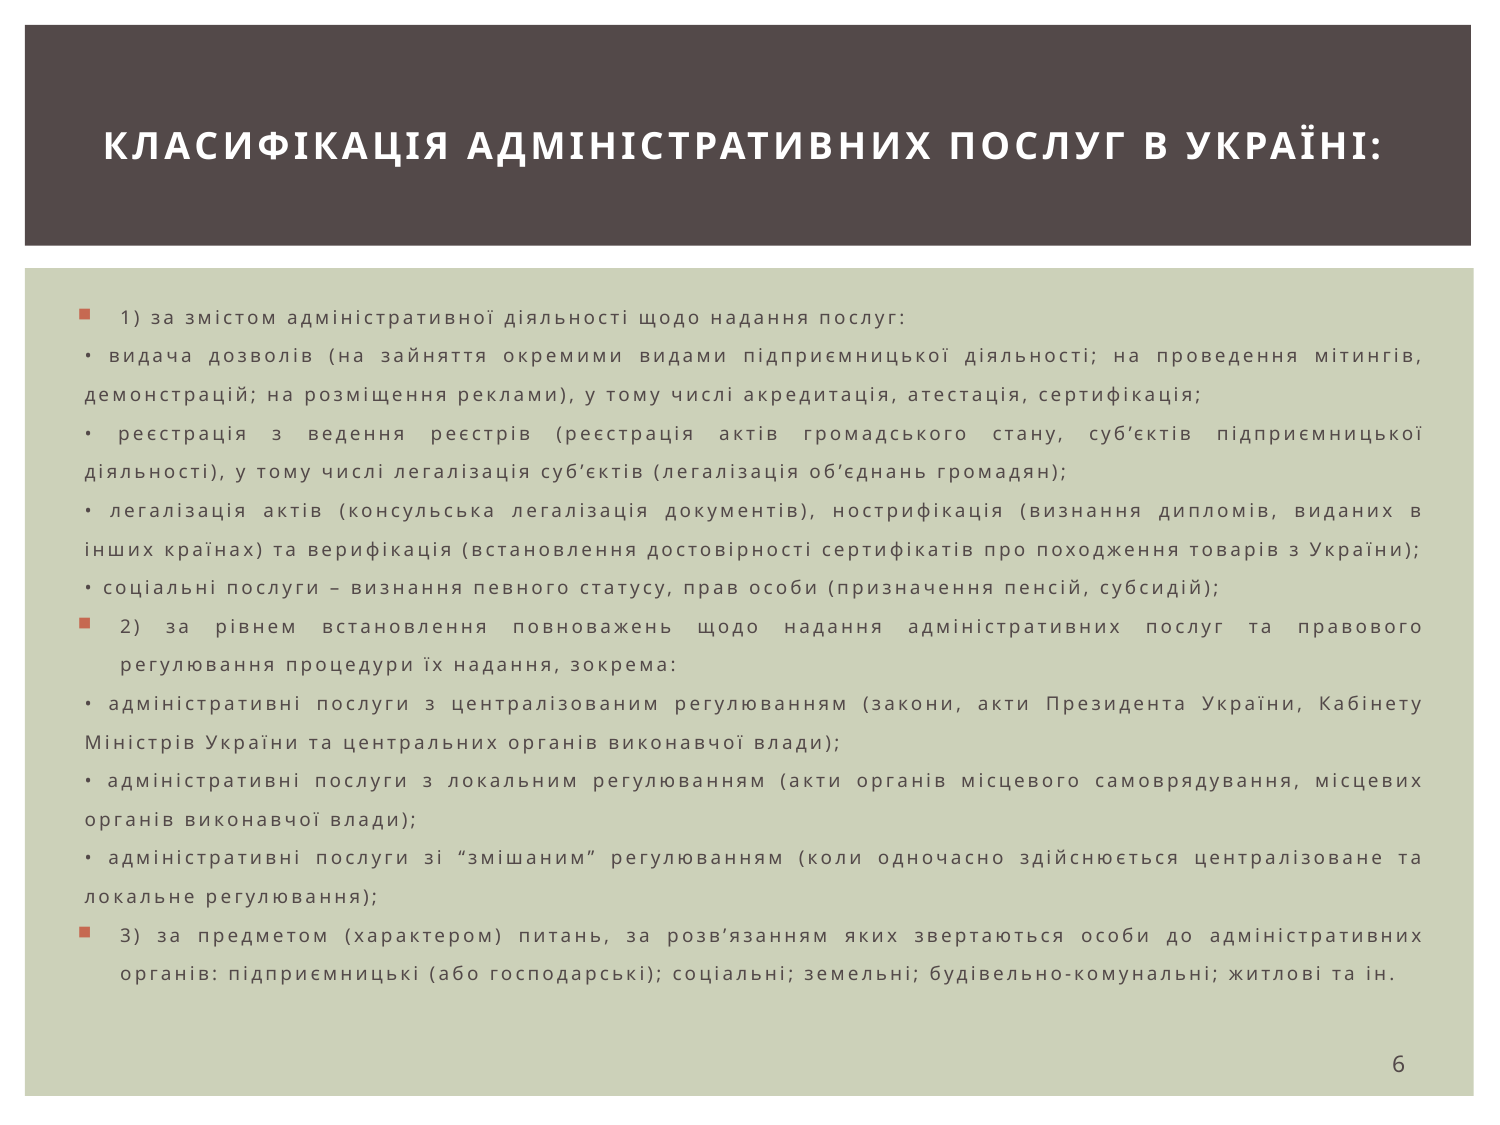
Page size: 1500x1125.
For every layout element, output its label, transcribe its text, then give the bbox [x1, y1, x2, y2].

list 1) за змістом адміністративної діяльності щодо надання послуг: • видача дозволів (на зайняття окремими видами підприємницької діяльності; на проведення мітингів, демонстрацій; на розміщення реклами), у тому числі акредитація, атестація, сертифікація; • реєстрація з ведення реєстрів (реєстрація актів громадського стану, суб’єктів підприємницької діяльності), у тому числі легалізація суб’єктів (легалізація об’єднань громадян); • легалізація актів (консульська легалізація документів), нострифікація (визнання дипломів, виданих в інших країнах) та верифікація (встановлення достовірності сертифікатів про походження товарів з України); • соціальні послуги – визнання певного статусу, прав особи (призначення пенсій, субсидій); 2) за рівнем встановлення повноважень щодо надання адміністративних послуг та правового регулювання процедури їх надання, зокрема: • адміністративні послуги з централізованим регулюванням (закони, акти Президента України, Кабінету Міністрів України та центральних органів виконавчої влади); • адміністративні послуги з локальним регулюванням (акти органів місцевого самоврядування, місцевих органів виконавчої влади); • адміністративні послуги зі “змішаним” регулюванням (коли одночасно здійснюється централізоване та локальне регулювання); 3) за предметом (характером) питань, за розв’язанням яких звертаються особи до адміністративних органів: підприємницькі (або господарські); соціальні; земельні; будівельно-комунальні; житлові та ін. [62, 281, 1442, 1005]
slide_number 6 [1349, 1041, 1448, 1089]
title Класифікація адміністративних послуг в Україні: [62, 58, 1438, 232]
